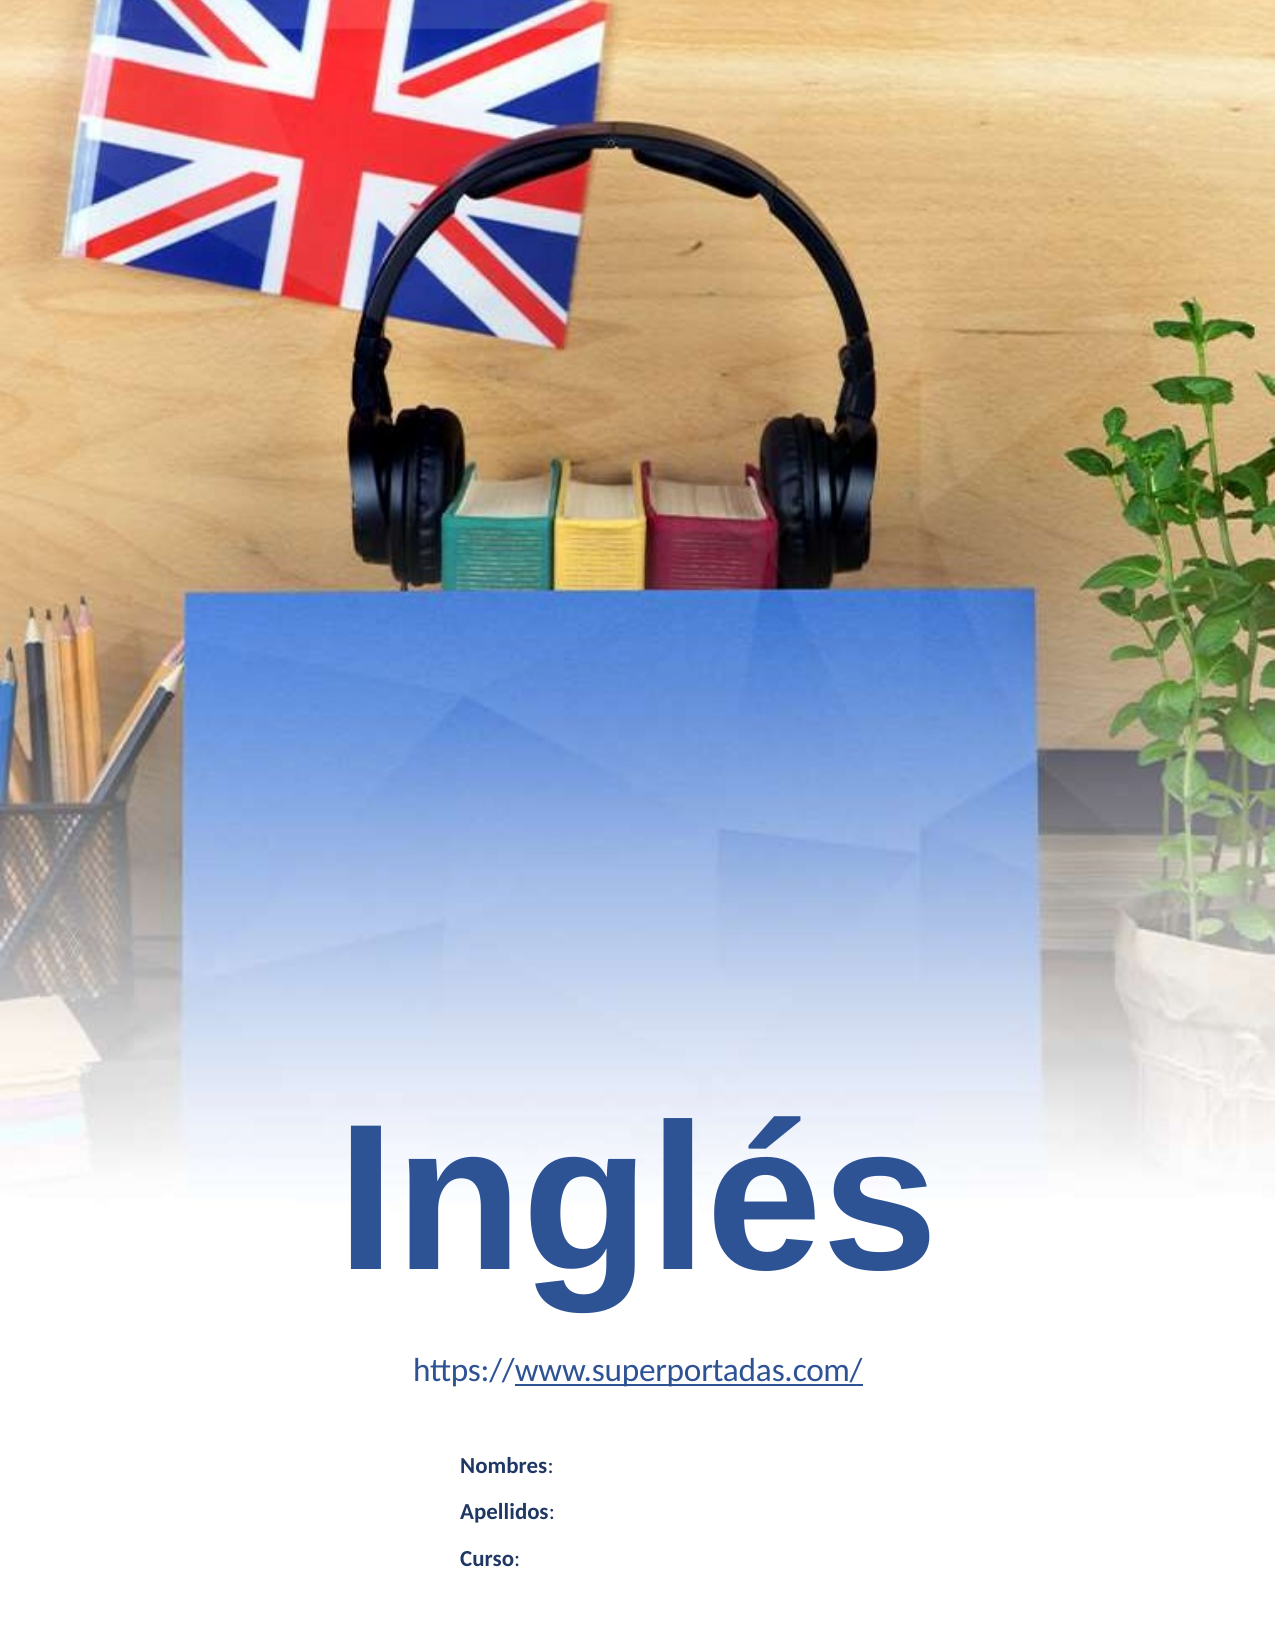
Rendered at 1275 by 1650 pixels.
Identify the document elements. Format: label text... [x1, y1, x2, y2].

text_box Nombres: Apellidos: Curso: [458, 1448, 796, 1572]
text_box Inglés https://www.superportadas.com/ [334, 1059, 942, 1389]
picture [0, 0, 1275, 1212]
